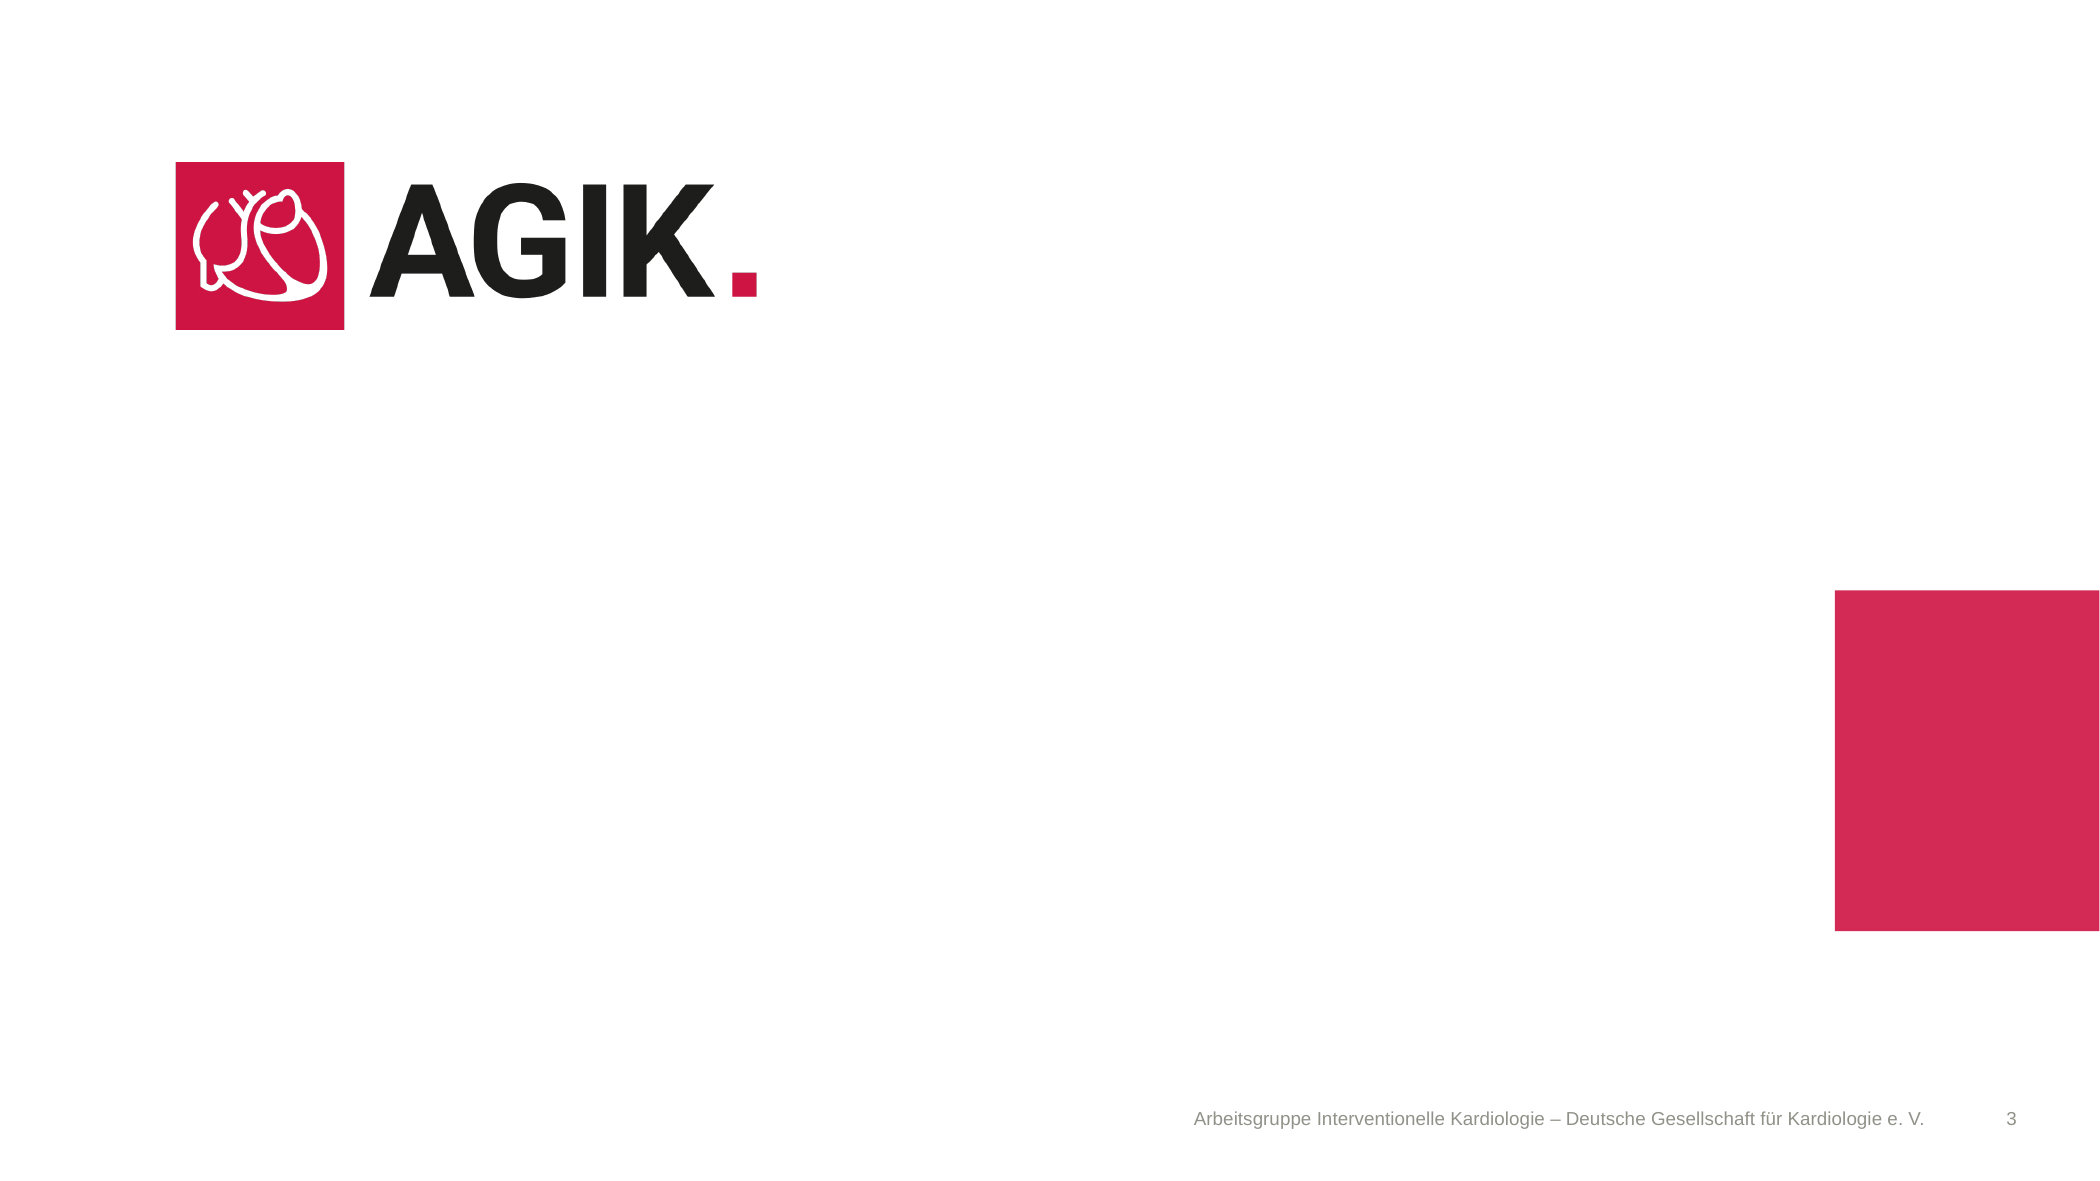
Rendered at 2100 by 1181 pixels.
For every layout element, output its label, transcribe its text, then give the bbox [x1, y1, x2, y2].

picture [175, 162, 757, 330]
footer Arbeitsgruppe Interventionelle Kardiologie – Deutsche Gesellschaft für Kardiologie e. V. [1085, 1098, 1924, 1137]
slide_number 3 [2006, 1098, 2055, 1137]
